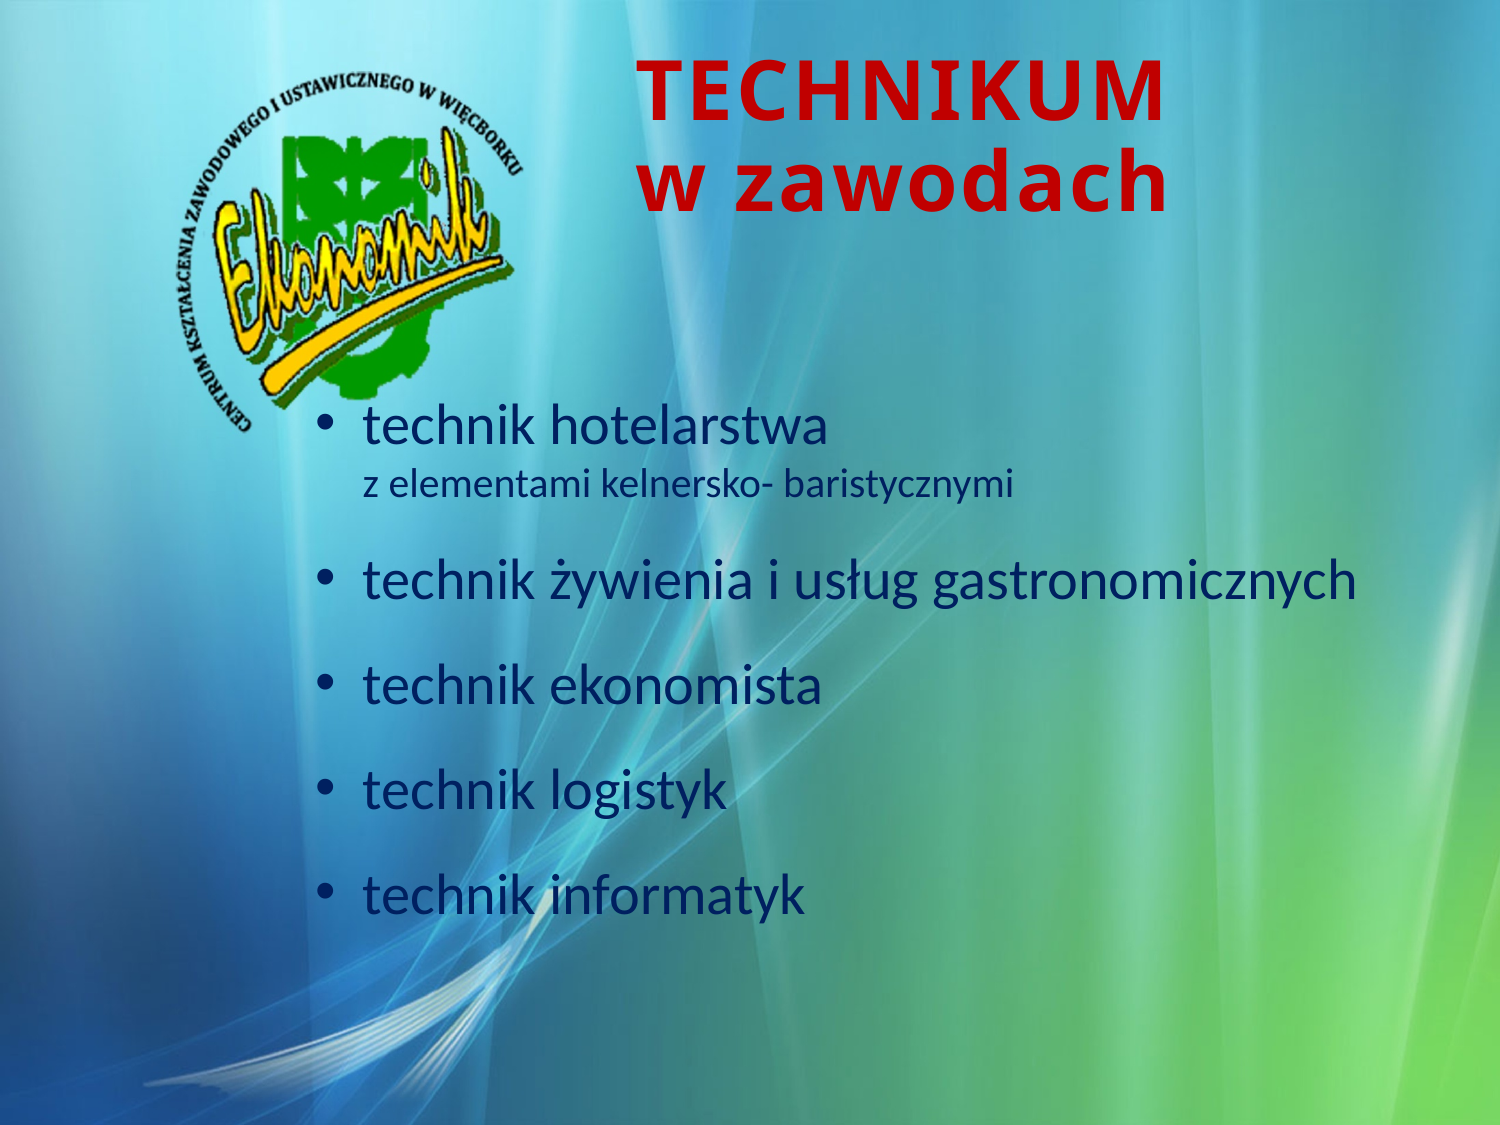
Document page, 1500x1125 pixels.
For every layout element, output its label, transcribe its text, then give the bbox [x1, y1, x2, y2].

picture [0, 0, 1500, 1125]
text_box TECHNIKUM w zawodach [620, 37, 1187, 236]
text_box technik hotelarstwa z elementami kelnersko- baristycznymi technik żywienia i usług gastronomicznych technik ekonomista technik logistyk technik informatyk [301, 378, 1412, 1039]
